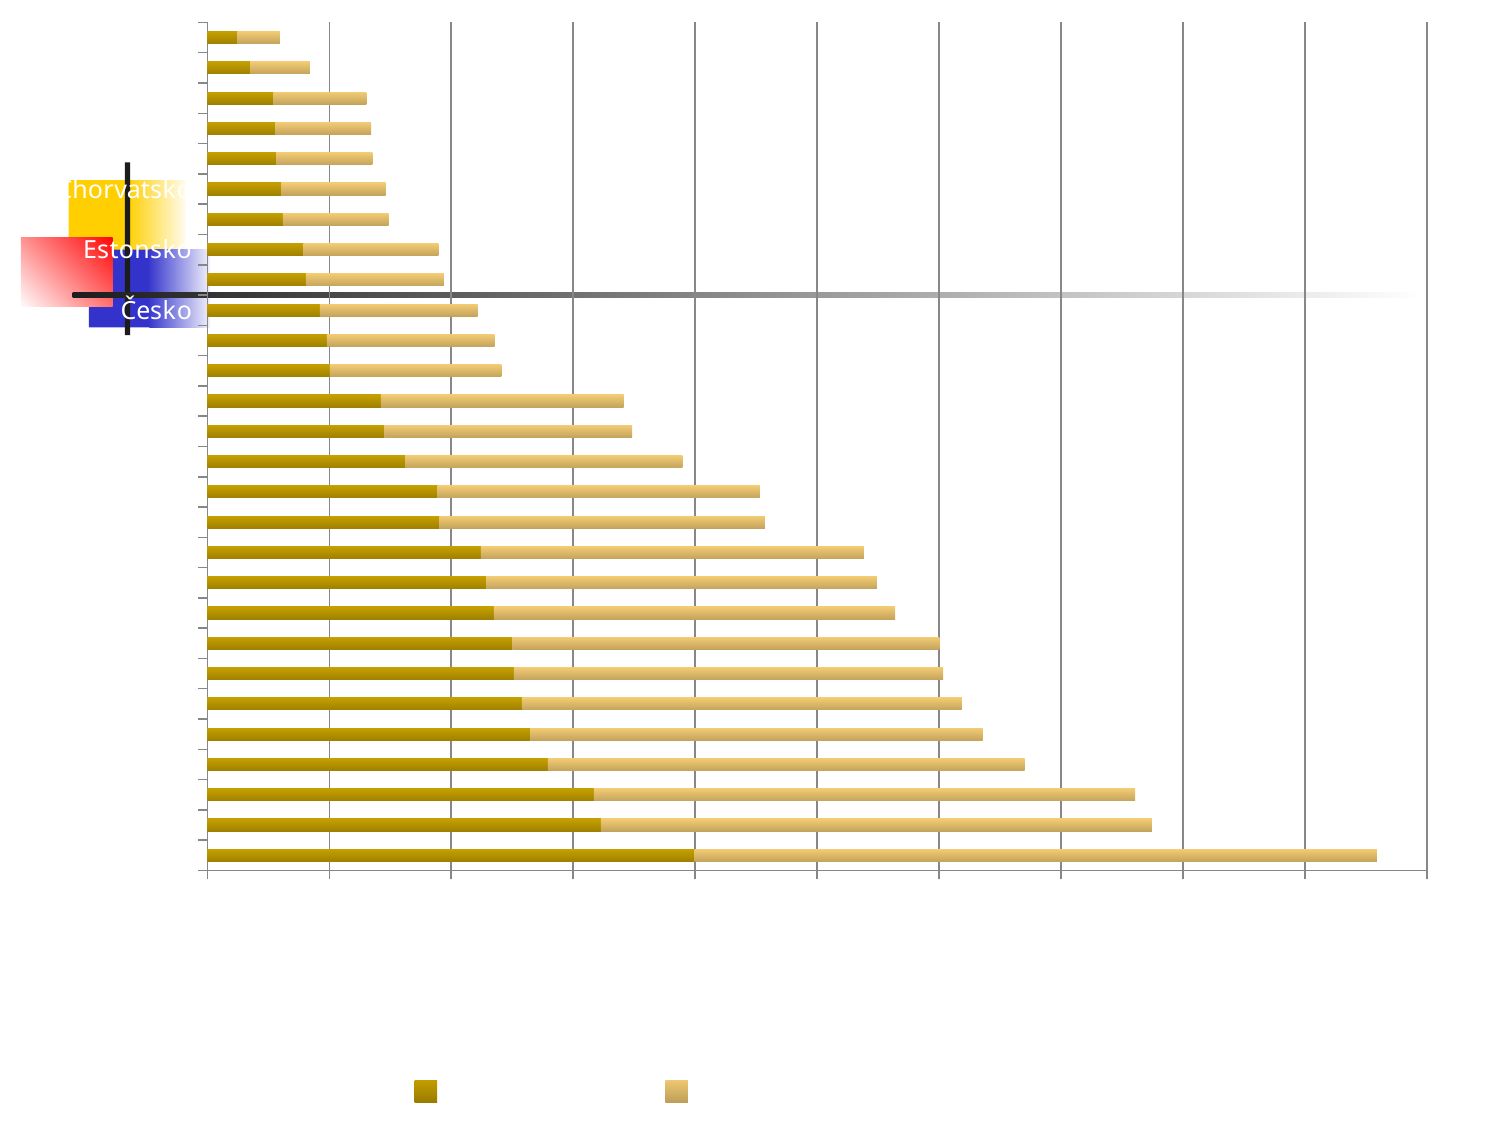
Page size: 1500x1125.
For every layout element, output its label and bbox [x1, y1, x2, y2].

chart [0, 0, 1500, 1125]
